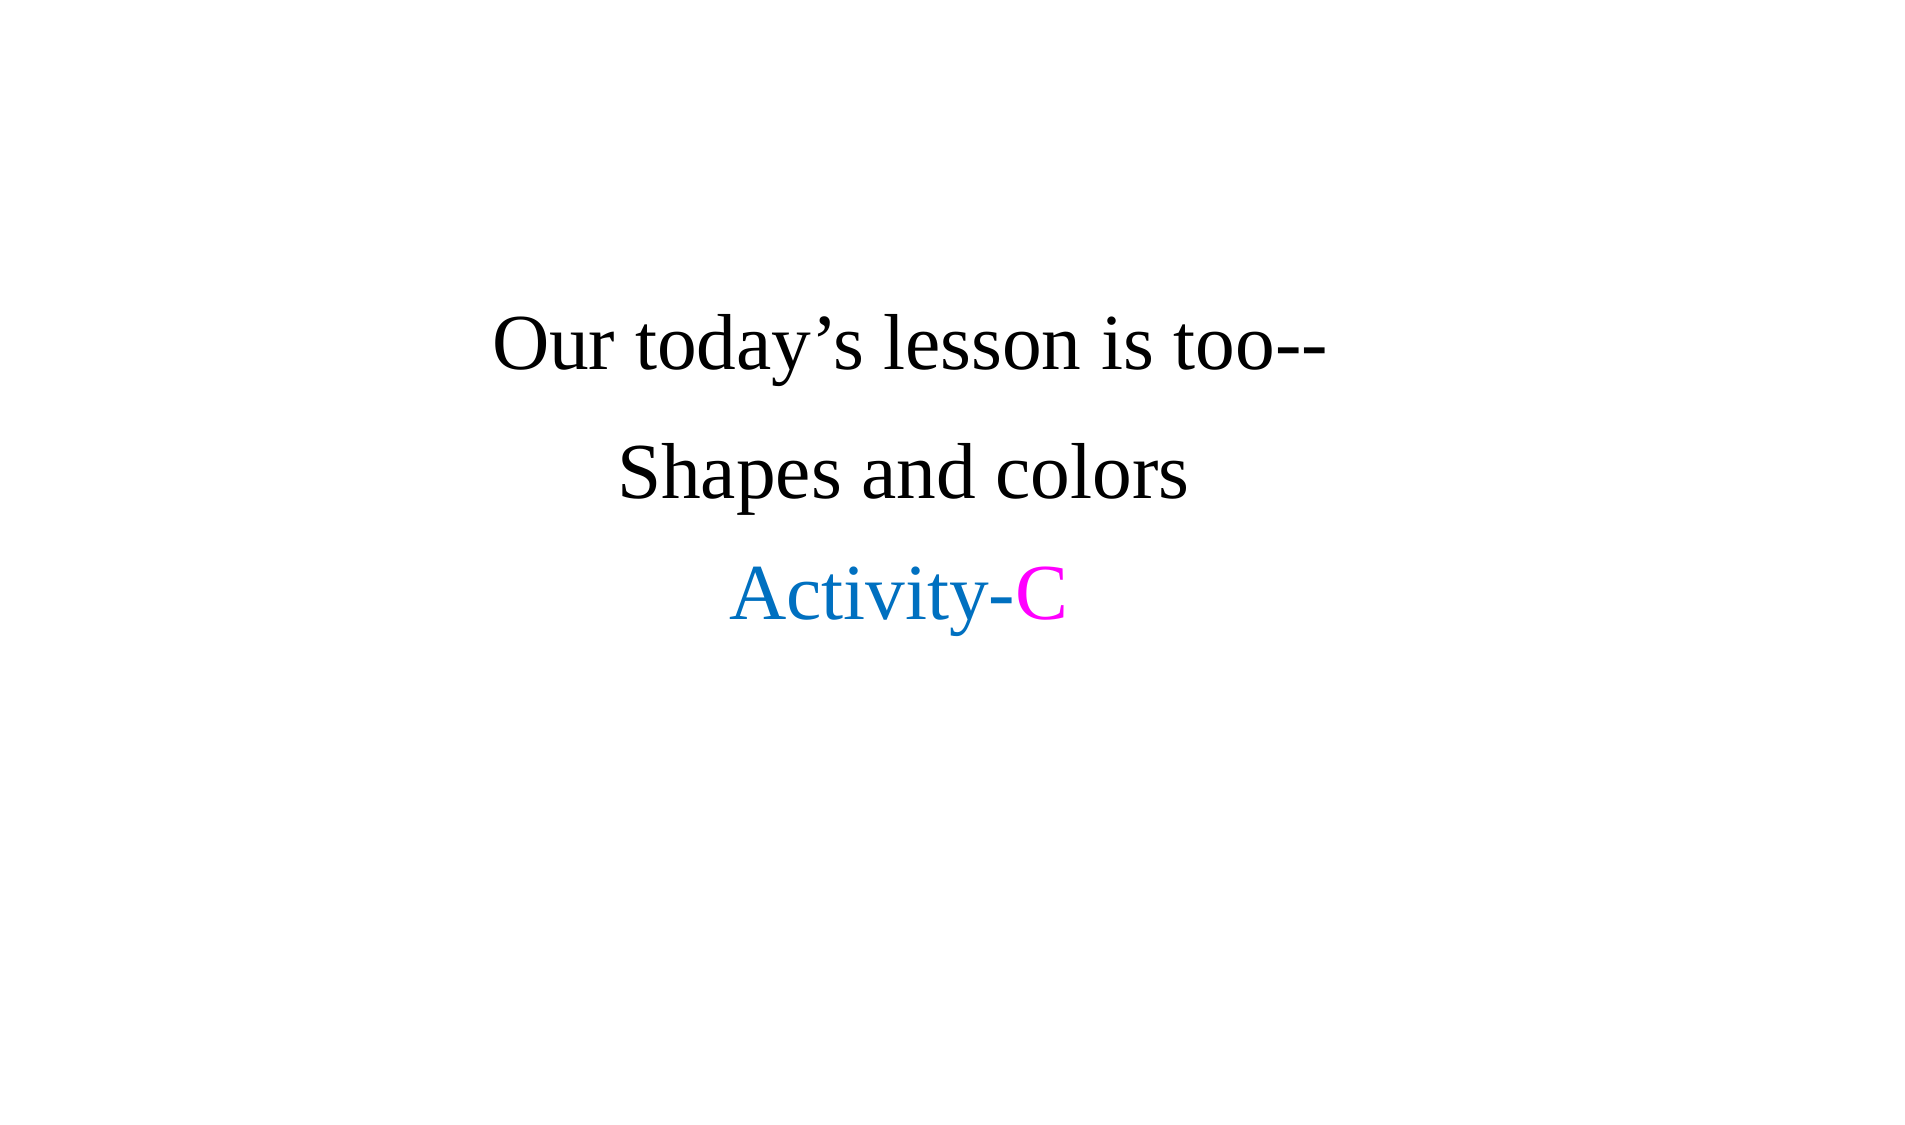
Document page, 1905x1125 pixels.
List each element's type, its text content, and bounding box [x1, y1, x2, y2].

text_box Shapes and colors [602, 404, 1418, 524]
text_box Activity-C [714, 525, 1269, 645]
text_box Our today’s lesson is too-- [477, 282, 1595, 393]
